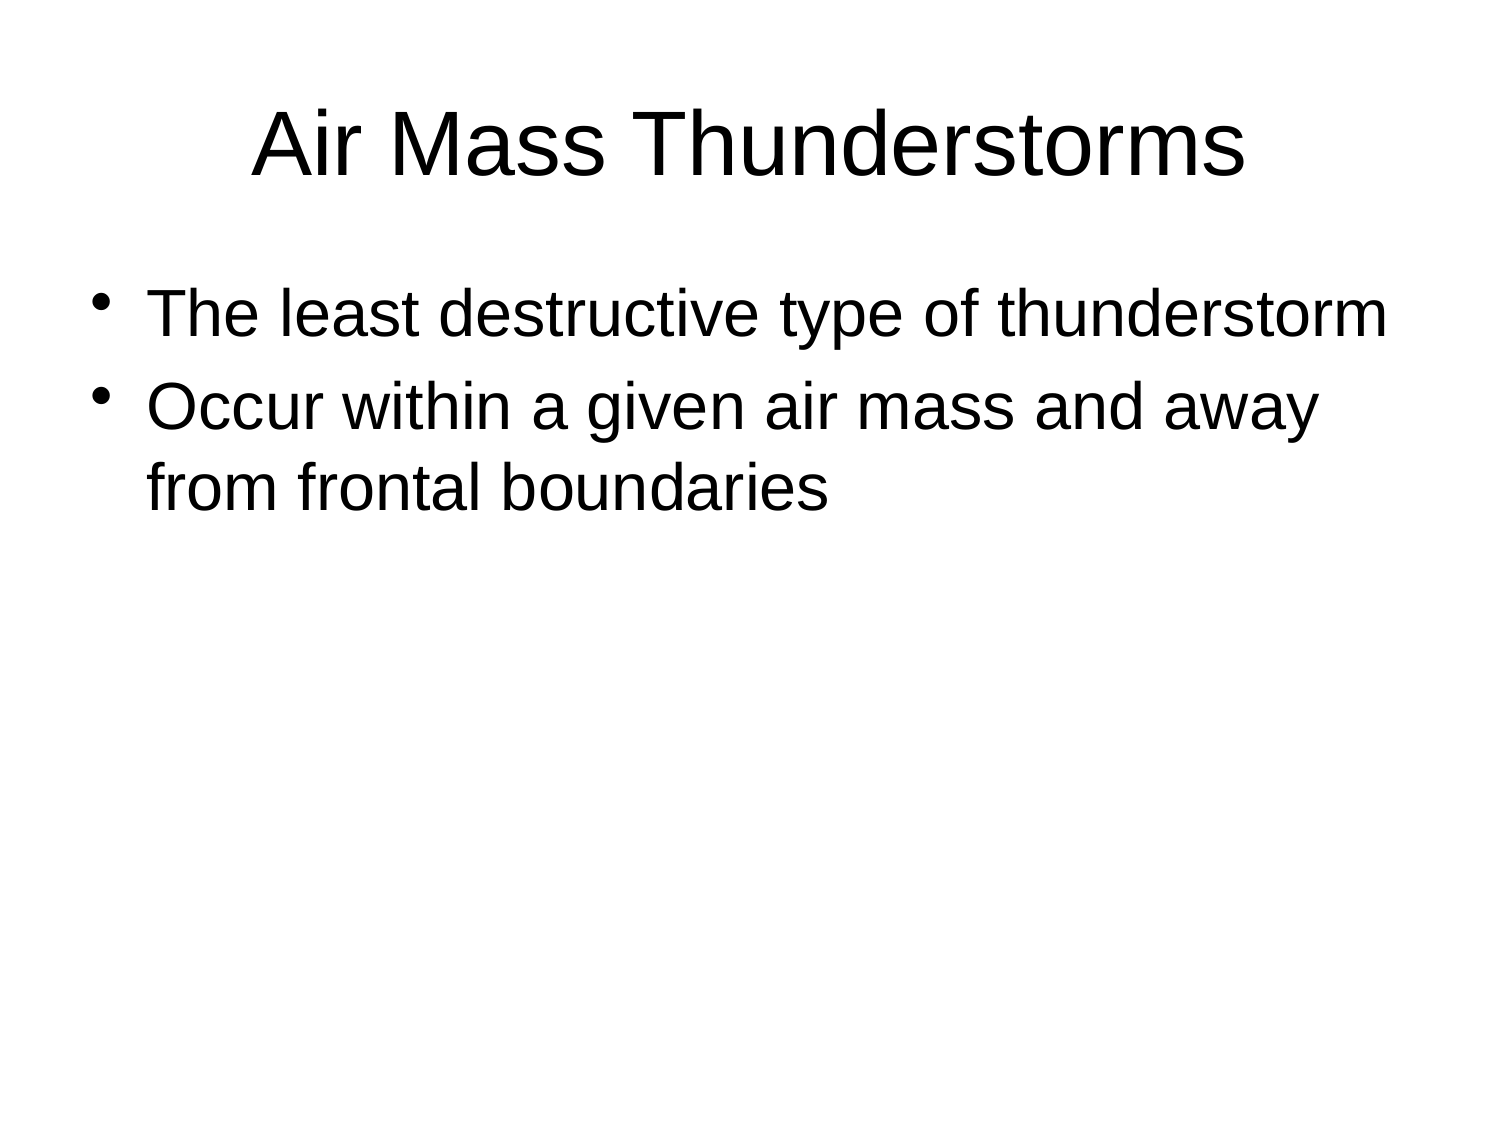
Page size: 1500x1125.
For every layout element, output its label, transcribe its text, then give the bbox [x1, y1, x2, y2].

list The least destructive type of thunderstorm Occur within a given air mass and away from frontal boundaries [75, 262, 1425, 1005]
title Air Mass Thunderstorms [75, 45, 1425, 233]
